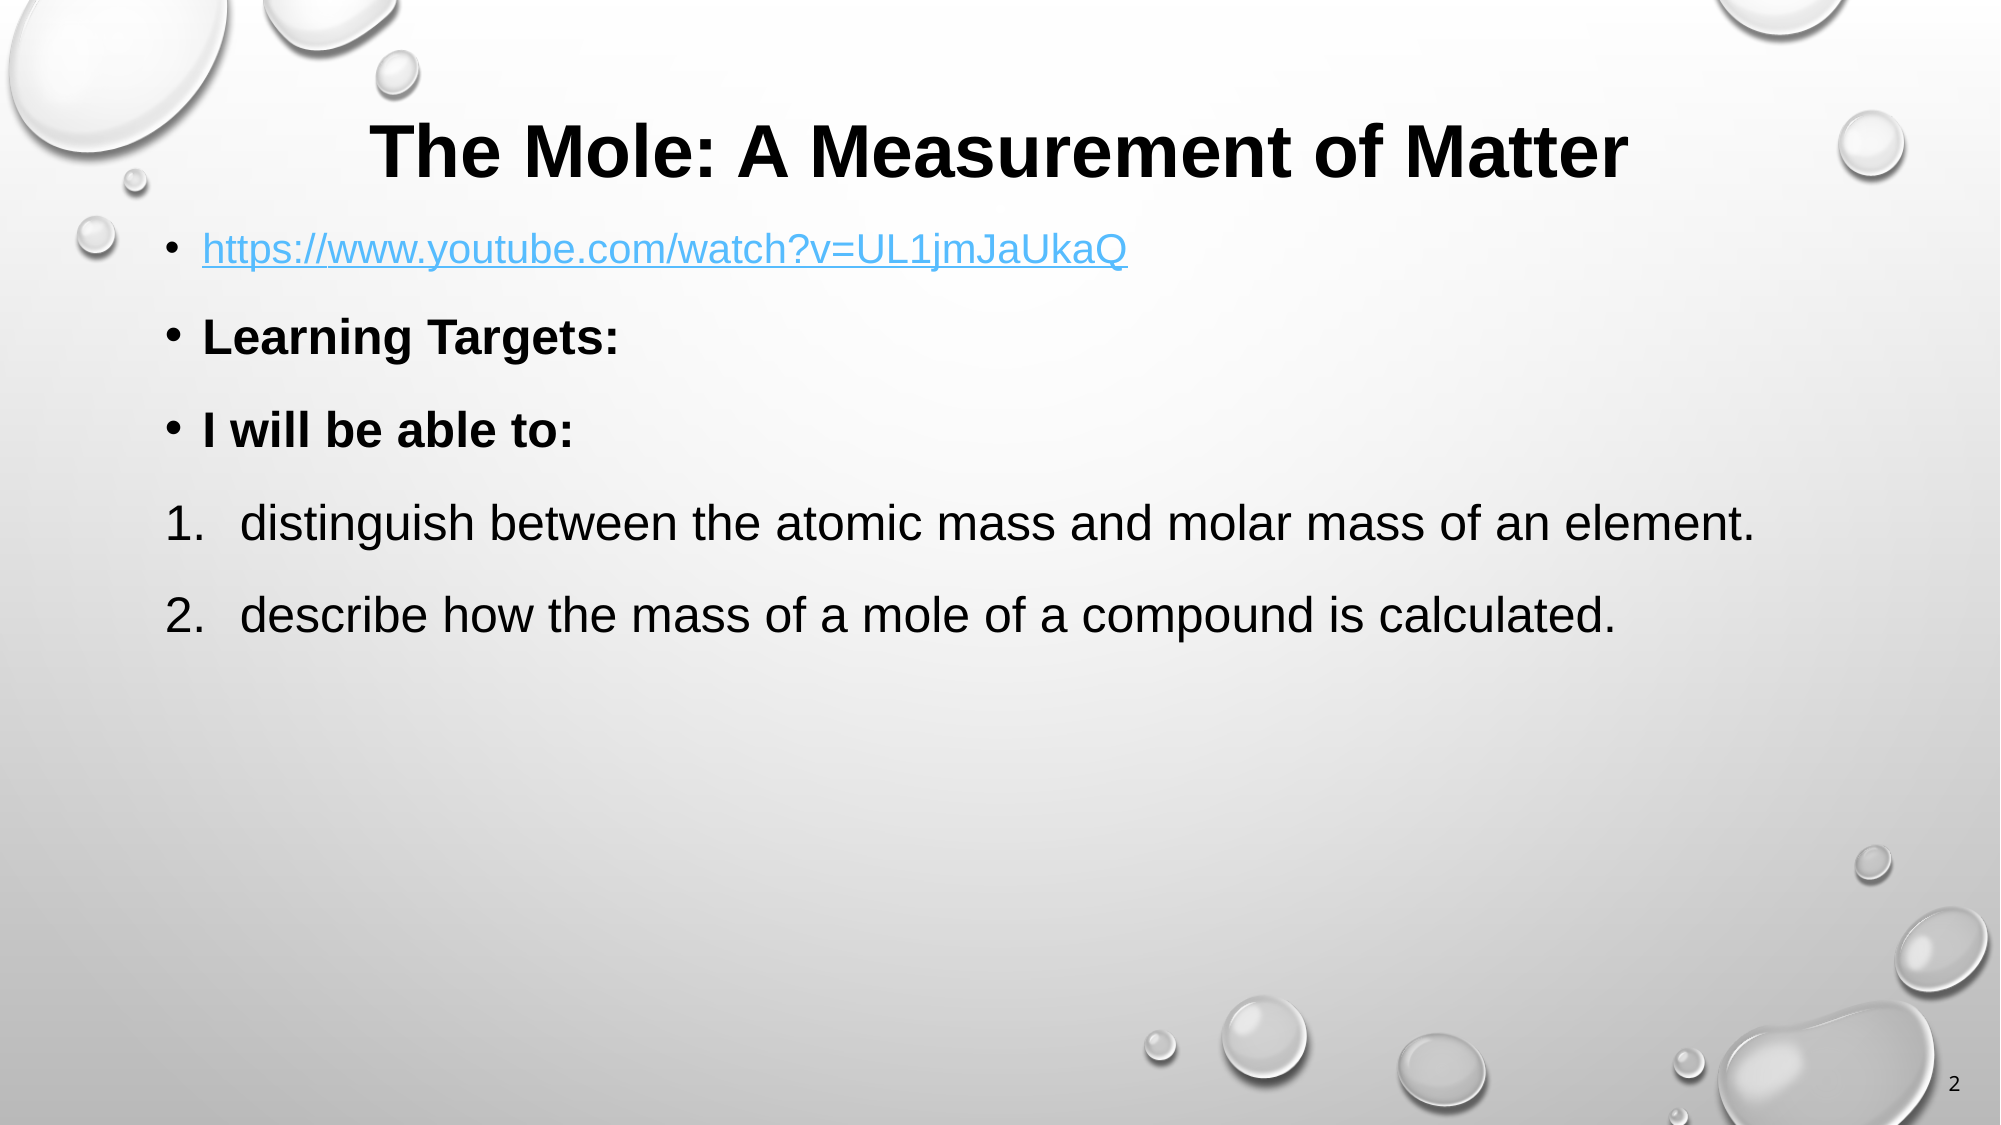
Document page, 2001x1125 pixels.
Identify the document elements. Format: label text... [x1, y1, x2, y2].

list https://www.youtube.com/watch?v=UL1jmJaUkaQ Learning Targets: I will be able to: distinguish between the atomic mass and molar mass of an element. describe how the mass of a mole of a compound is calculated. [149, 204, 1850, 1055]
slide_number 2 [1850, 1054, 1976, 1115]
title The Mole: A Measurement of Matter [149, 101, 1851, 205]
picture [0, 0, 2000, 1125]
